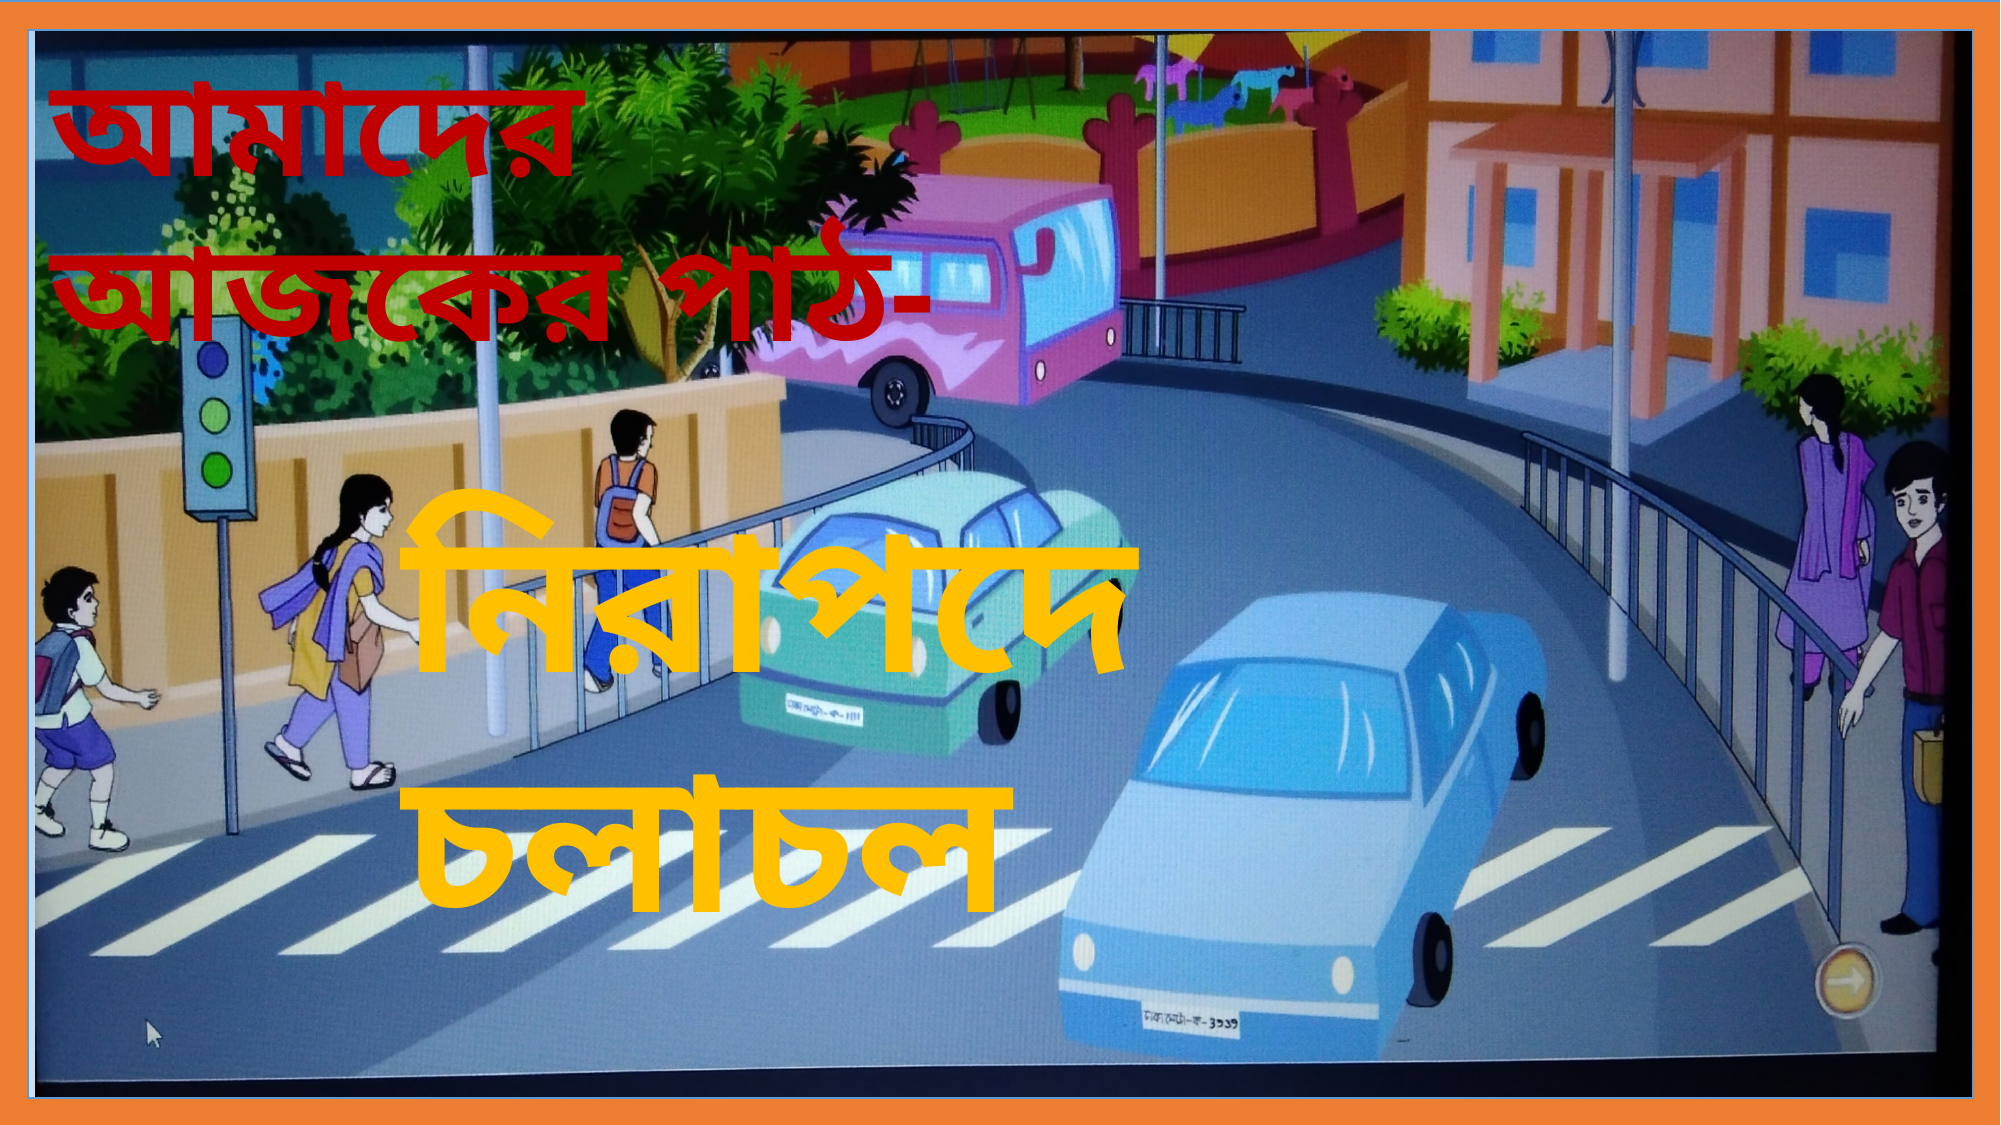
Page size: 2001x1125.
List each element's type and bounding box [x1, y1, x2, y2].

picture [35, 31, 1982, 1101]
text_box [0, 0, 2000, 1125]
